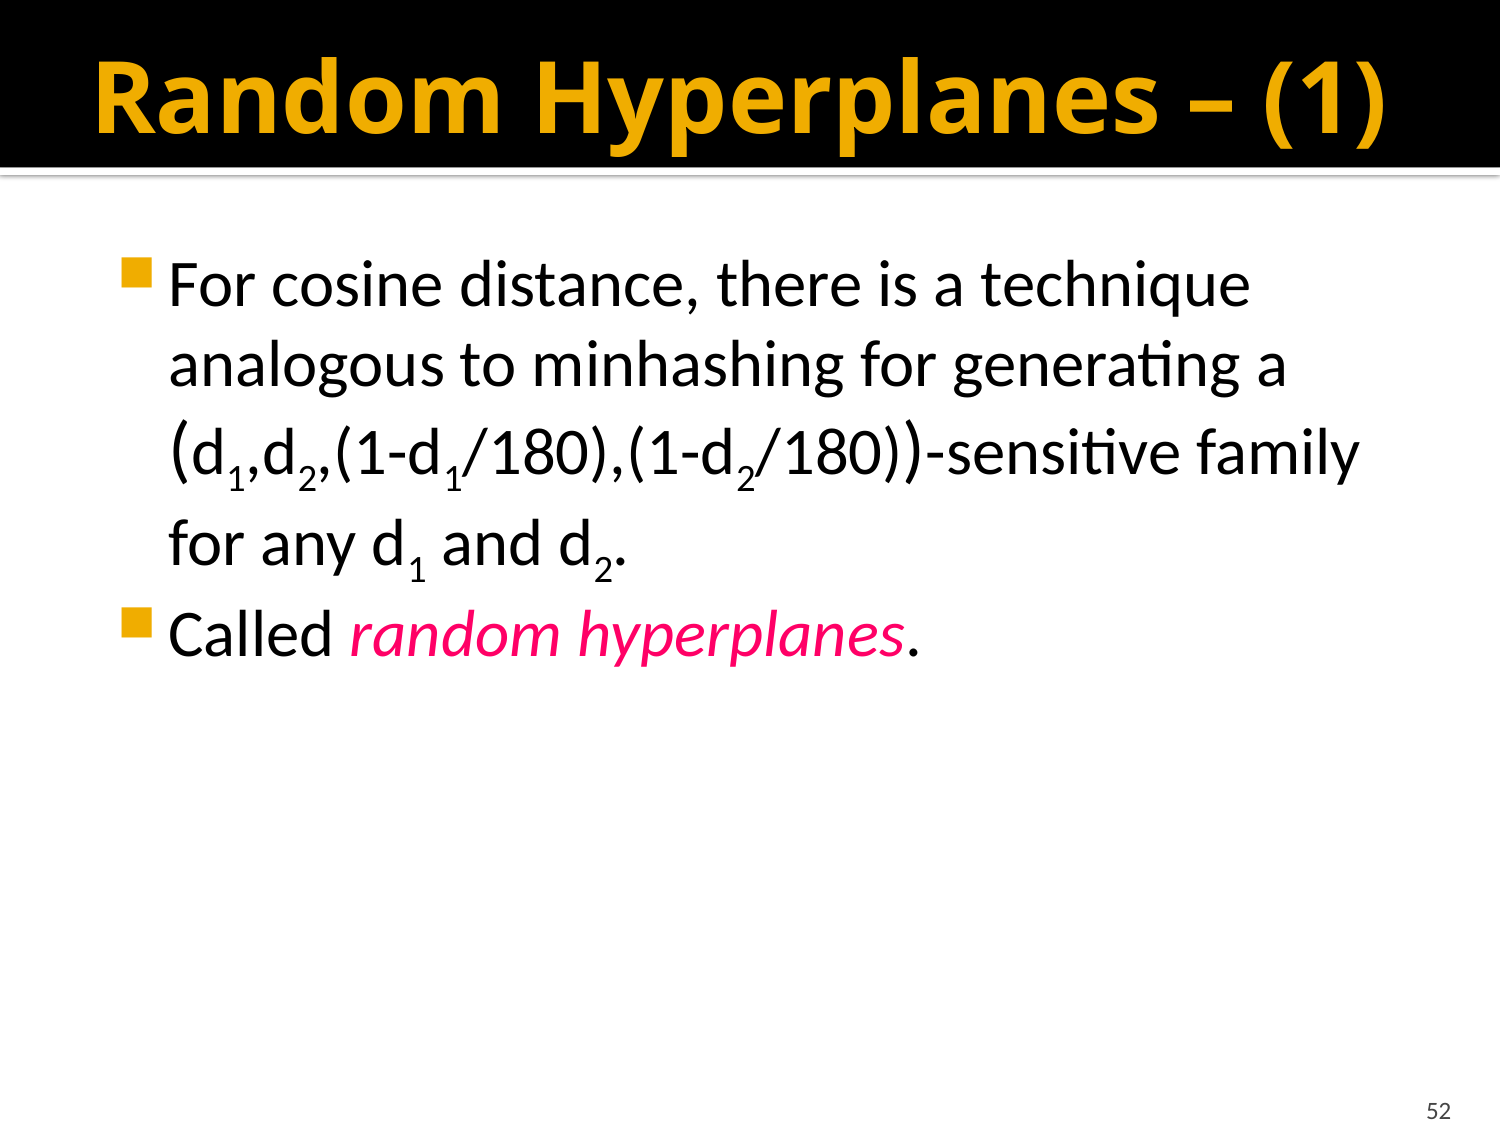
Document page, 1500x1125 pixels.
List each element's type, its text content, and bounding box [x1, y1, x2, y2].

list For cosine distance, there is a technique analogous to minhashing for generating a (d1,d2,(1-d1/180),(1-d2/180))-sensitive family for any d1 and d2. Called random hyperplanes. [87, 224, 1413, 900]
title Random Hyperplanes – (1) [75, 12, 1500, 175]
slide_number 52 [1345, 1080, 1467, 1125]
